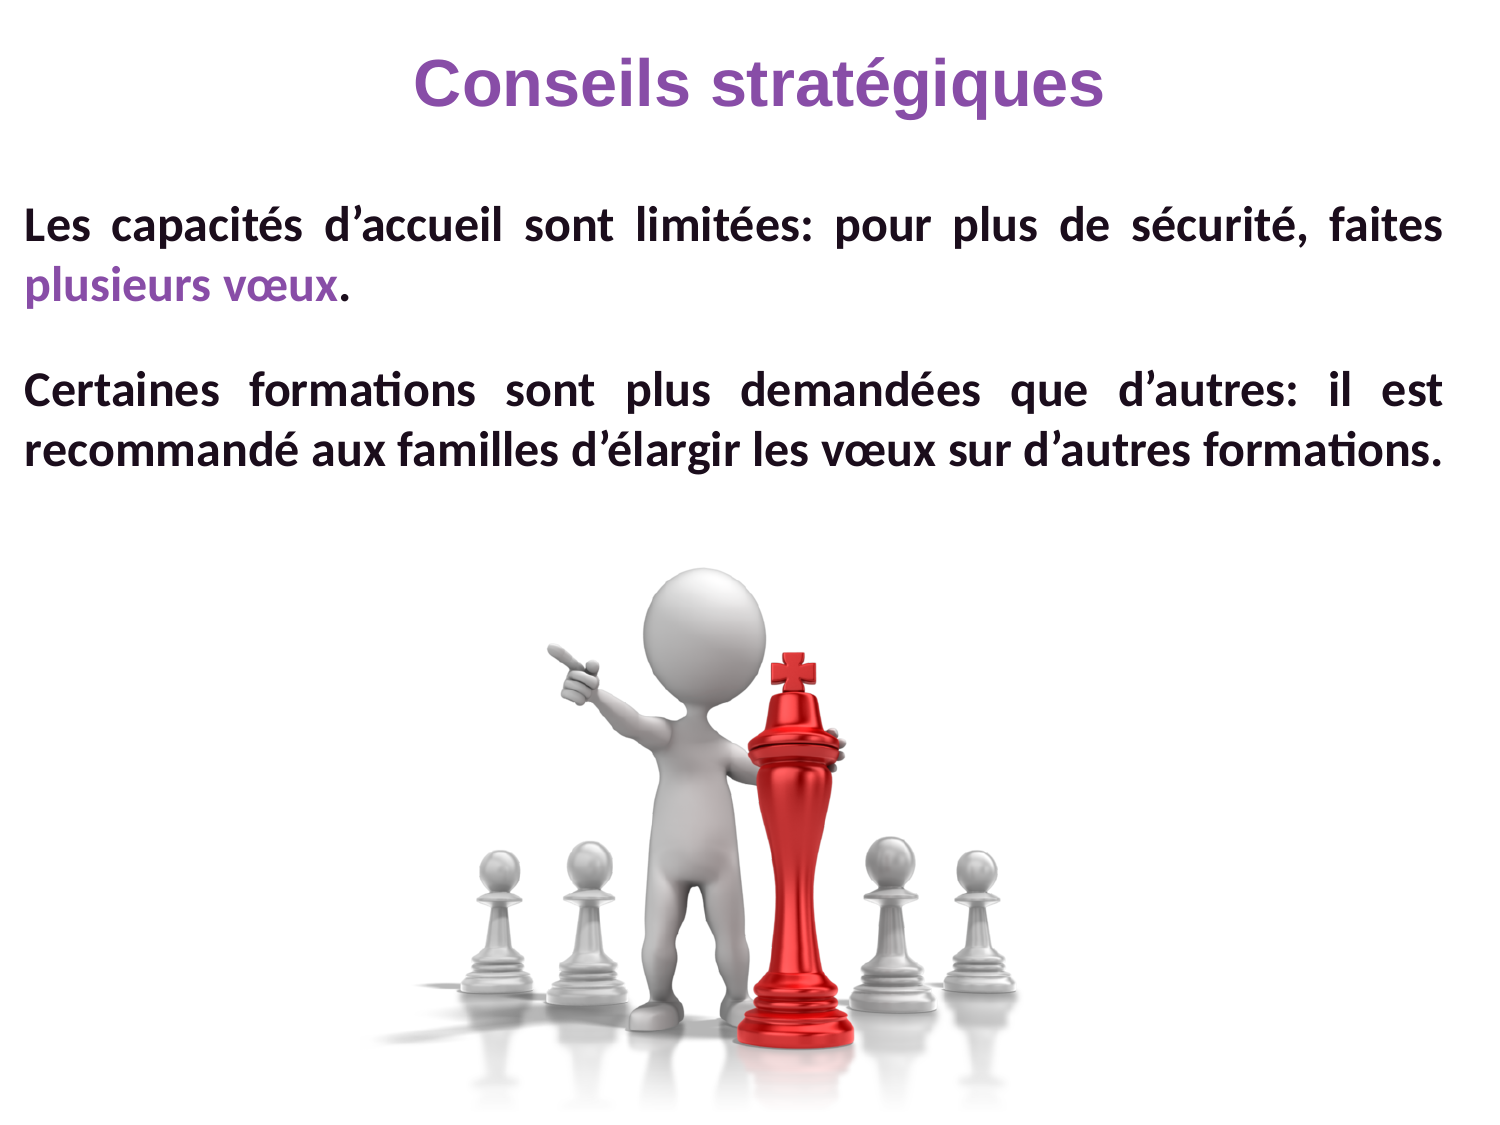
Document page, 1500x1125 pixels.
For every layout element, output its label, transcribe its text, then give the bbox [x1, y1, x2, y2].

picture [359, 553, 1104, 1112]
text_box Les capacités d’accueil sont limitées: pour plus de sécurité, faites plusieurs vœux. Certaines formations sont plus demandées que d’autres: il est recommandé aux familles d’élargir les vœux sur d’autres formations. [10, 184, 1461, 440]
text_box Conseils stratégiques [10, 41, 1500, 137]
